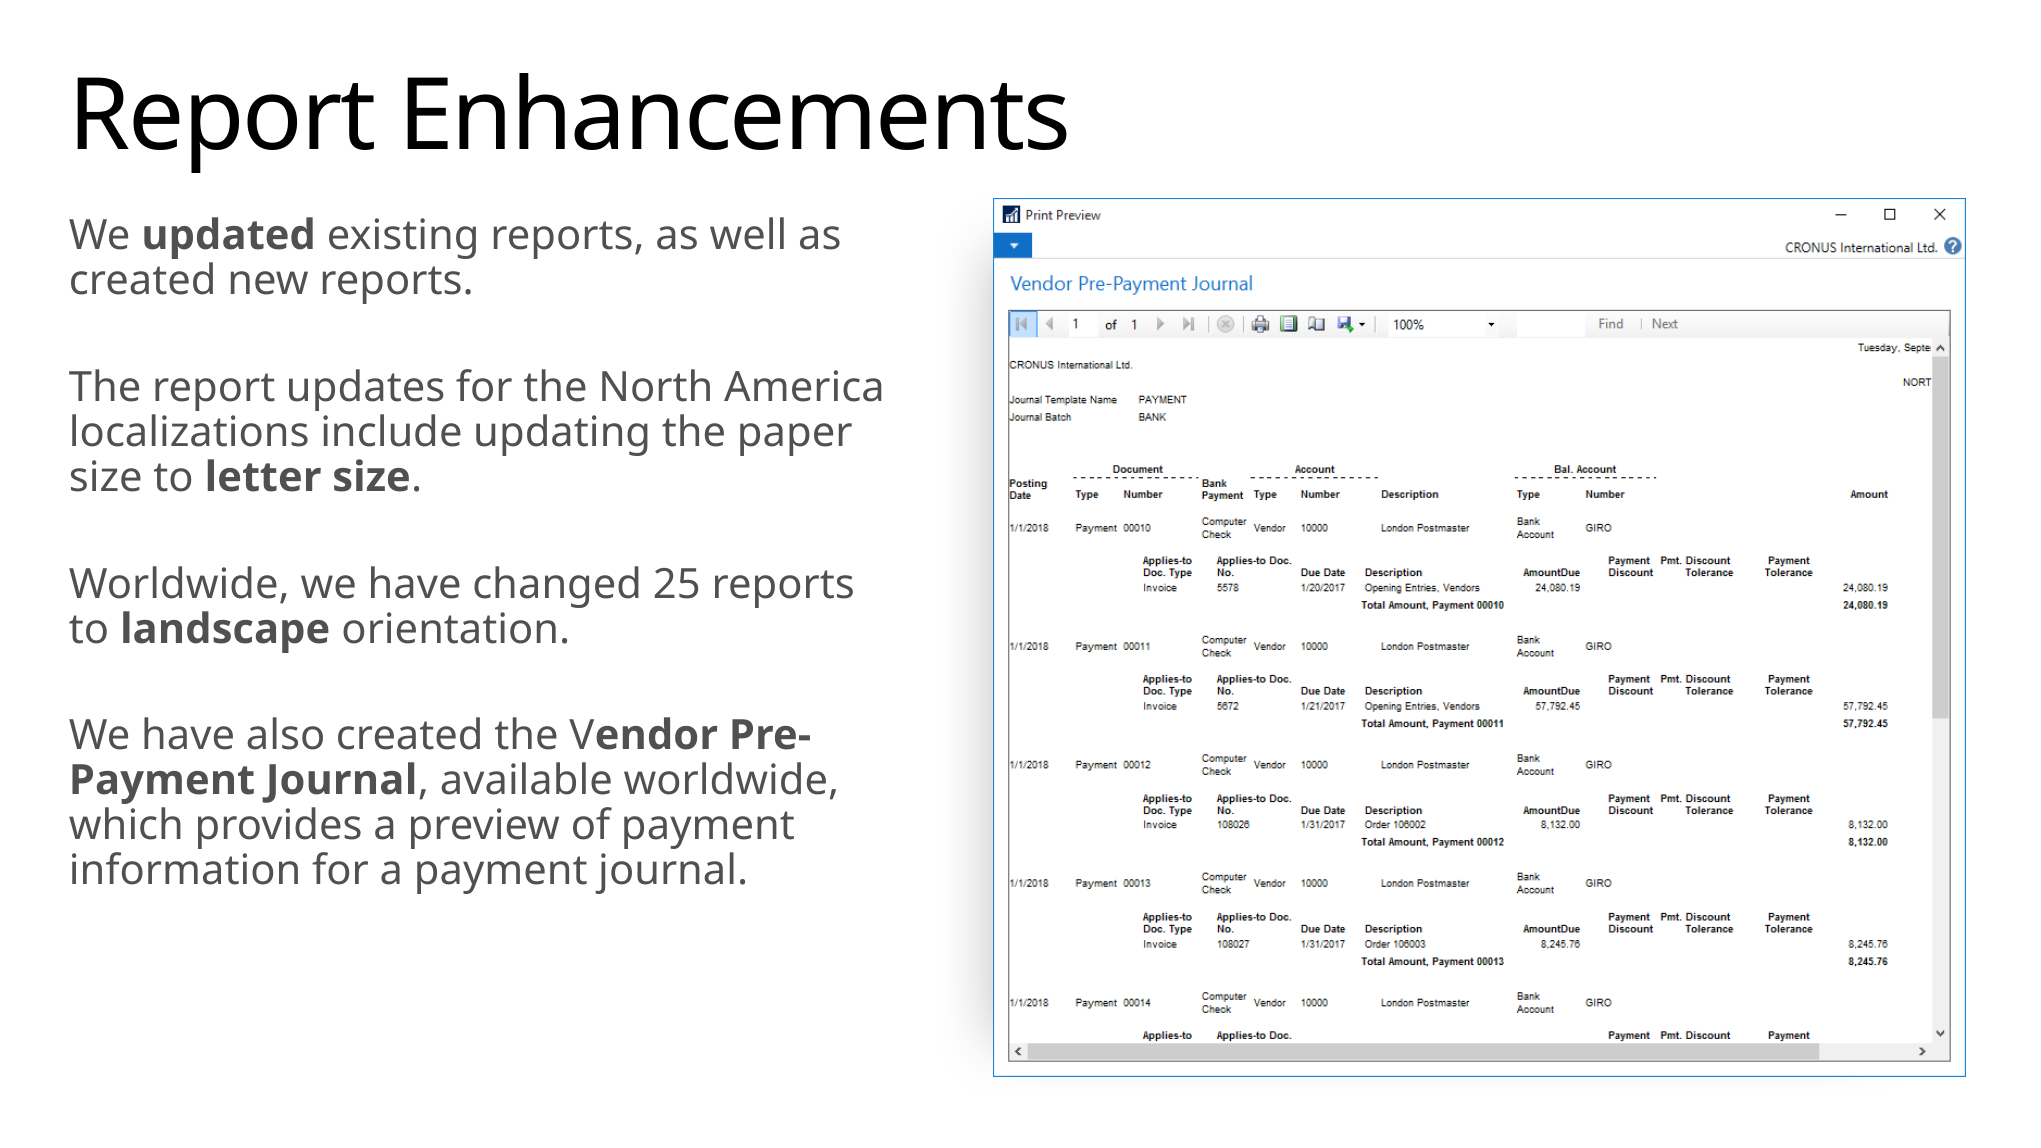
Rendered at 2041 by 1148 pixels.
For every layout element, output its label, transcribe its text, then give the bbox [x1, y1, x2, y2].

picture [993, 198, 1966, 1077]
list We updated existing reports, as well as created new reports. The report updates for the North America localizations include updating the paper size to letter size. Worldwide, we have changed 25 reports to landscape orientation. We have also created the Vendor Pre-Payment Journal, available worldwide, which provides a preview of payment information for a payment journal. [45, 198, 914, 993]
title Report Enhancements [45, 48, 1996, 199]
